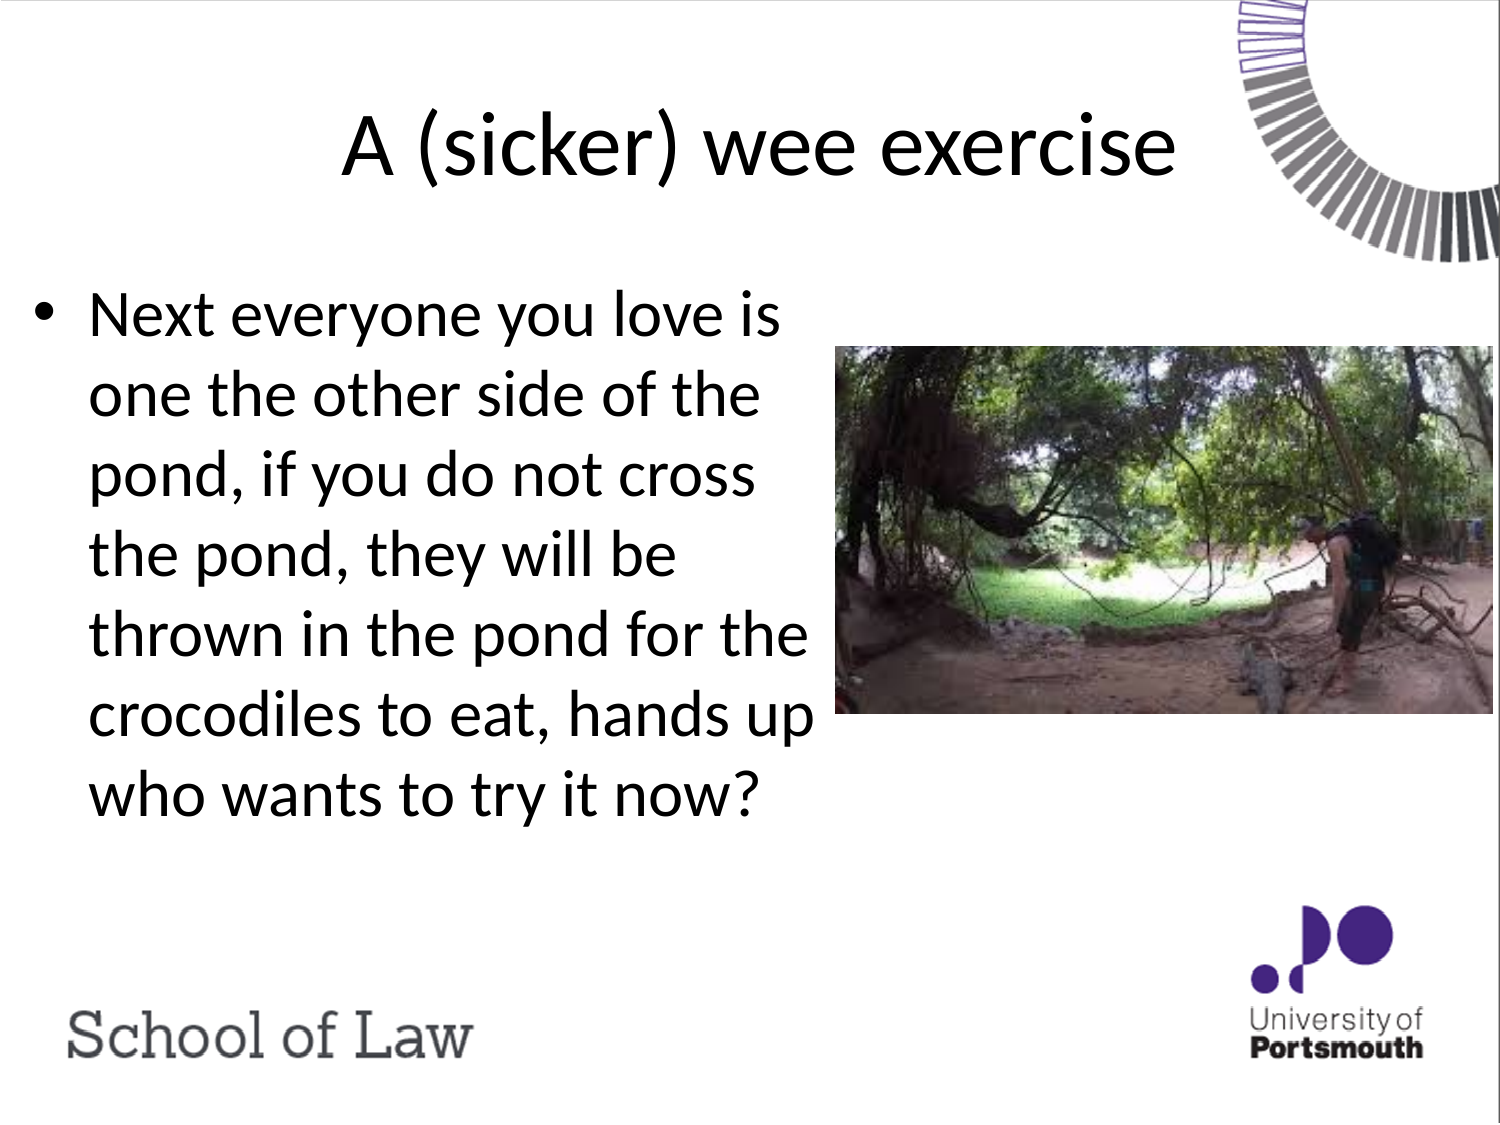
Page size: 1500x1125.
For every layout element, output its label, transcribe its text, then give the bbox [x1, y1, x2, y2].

title A (sicker) wee exercise [75, 45, 1425, 233]
list Next everyone you love is one the other side of the pond, if you do not cross the pond, they will be thrown in the pond for the crocodiles to eat, hands up who wants to try it now? [17, 262, 833, 1005]
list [835, 345, 1493, 715]
picture [0, 0, 1500, 1125]
